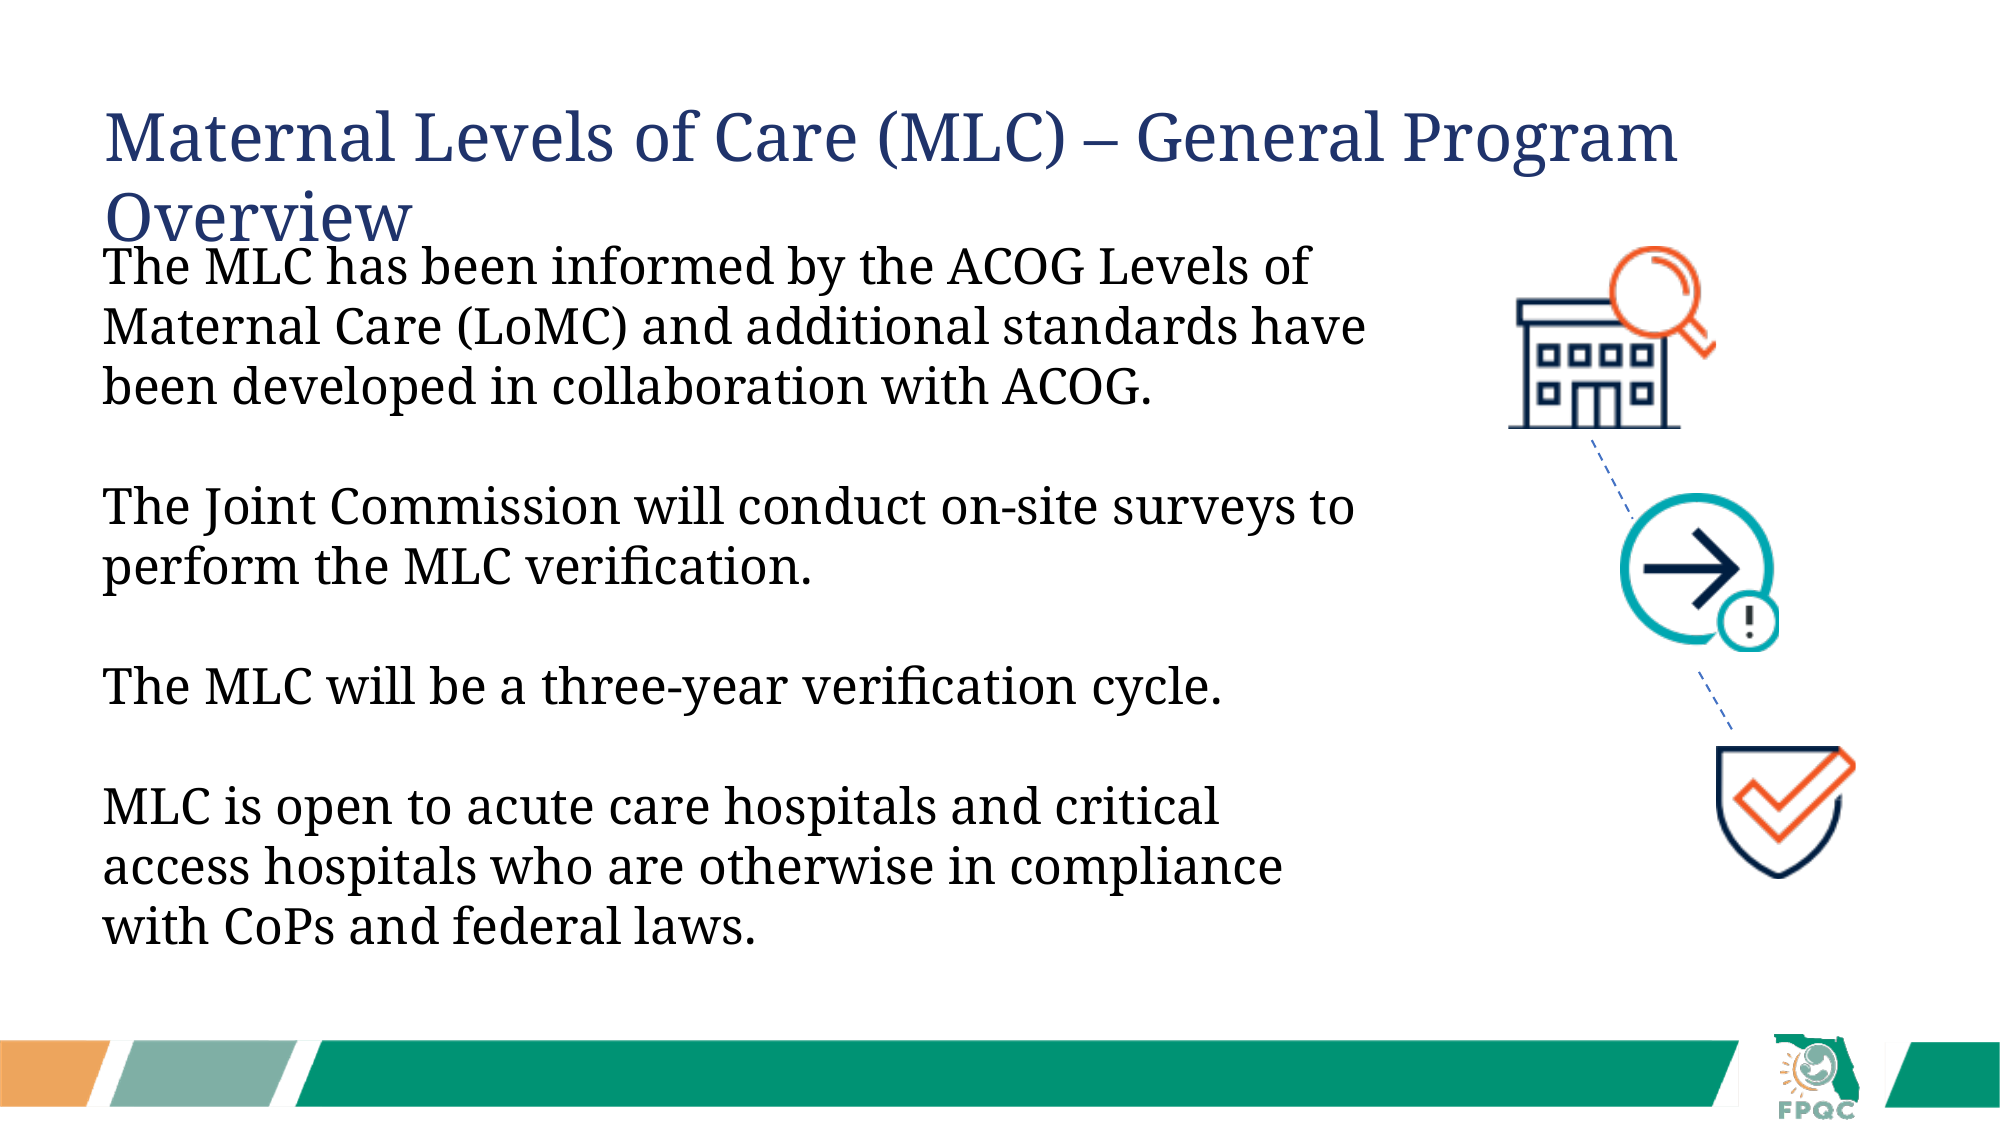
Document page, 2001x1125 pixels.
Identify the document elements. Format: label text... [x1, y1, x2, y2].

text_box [1698, 671, 1734, 732]
picture [1620, 493, 1779, 652]
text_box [1591, 440, 1633, 519]
picture [1716, 746, 1856, 879]
picture [0, 1040, 1739, 1107]
picture [1758, 1027, 2000, 1125]
text_box Maternal Levels of Care (MLC) – General Program Overview [104, 94, 1936, 202]
text_box The MLC has been informed by the ACOG Levels of Maternal Care (LoMC) and additional standards have been developed in collaboration with ACOG. The Joint Commission will conduct on-site surveys to perform the MLC verification. The MLC will be a three-year verification cycle. MLC is open to acute care hospitals and critical access hospitals who are otherwise in compliance with CoPs and federal laws. [87, 226, 1395, 962]
picture [1508, 246, 1717, 429]
